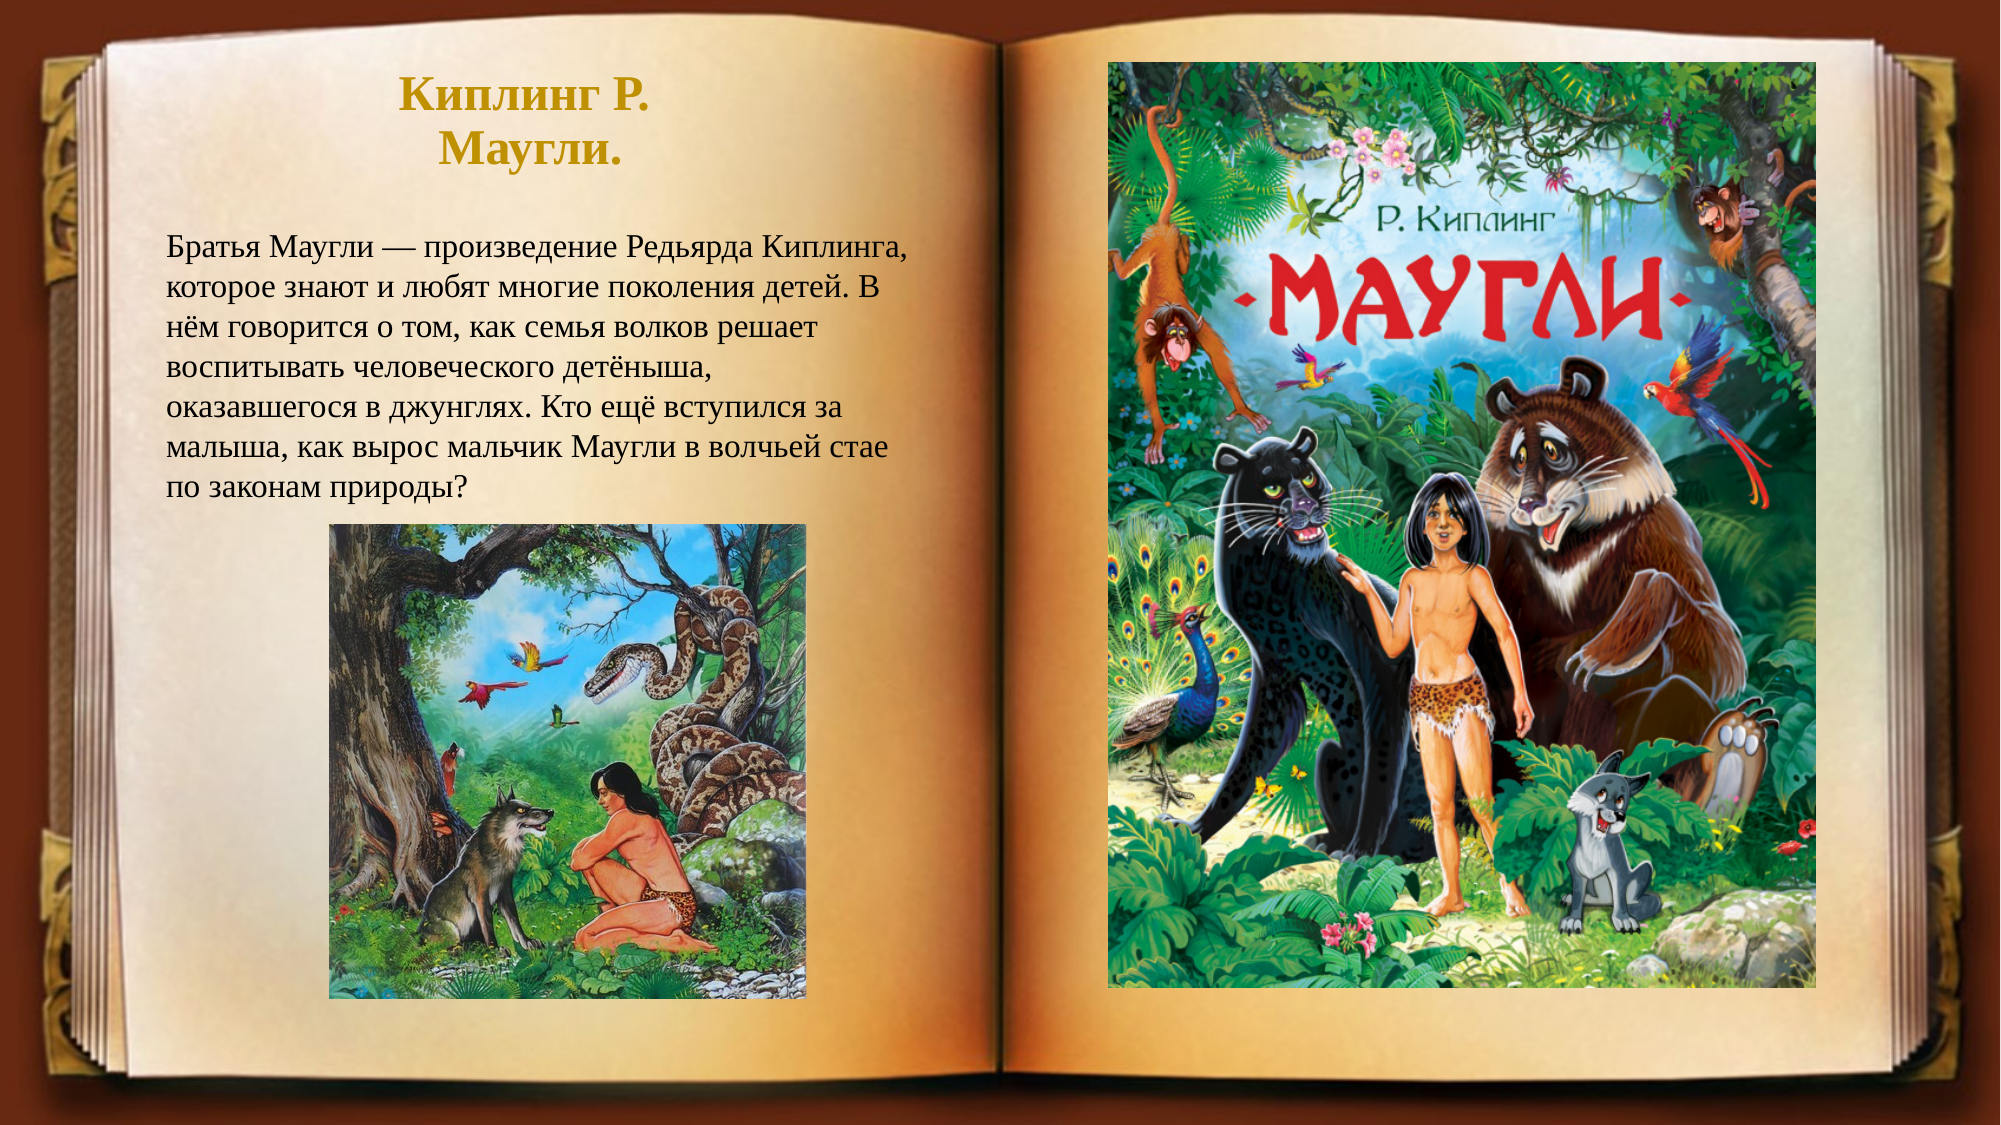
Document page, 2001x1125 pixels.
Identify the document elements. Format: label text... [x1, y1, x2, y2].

picture [0, 0, 2001, 1125]
title Киплинг Р. Маугли. [113, 42, 948, 261]
text_box Братья Маугли — произведение Редьярда Киплинга, которое знают и любят многие поколения детей. В нём говорится о том, как семья волков решает воспитывать человеческого детёныша, оказавшегося в джунглях. Кто ещё вступился за малыша, как вырос мальчик Маугли в волчьей стае по законам природы? [151, 217, 928, 512]
